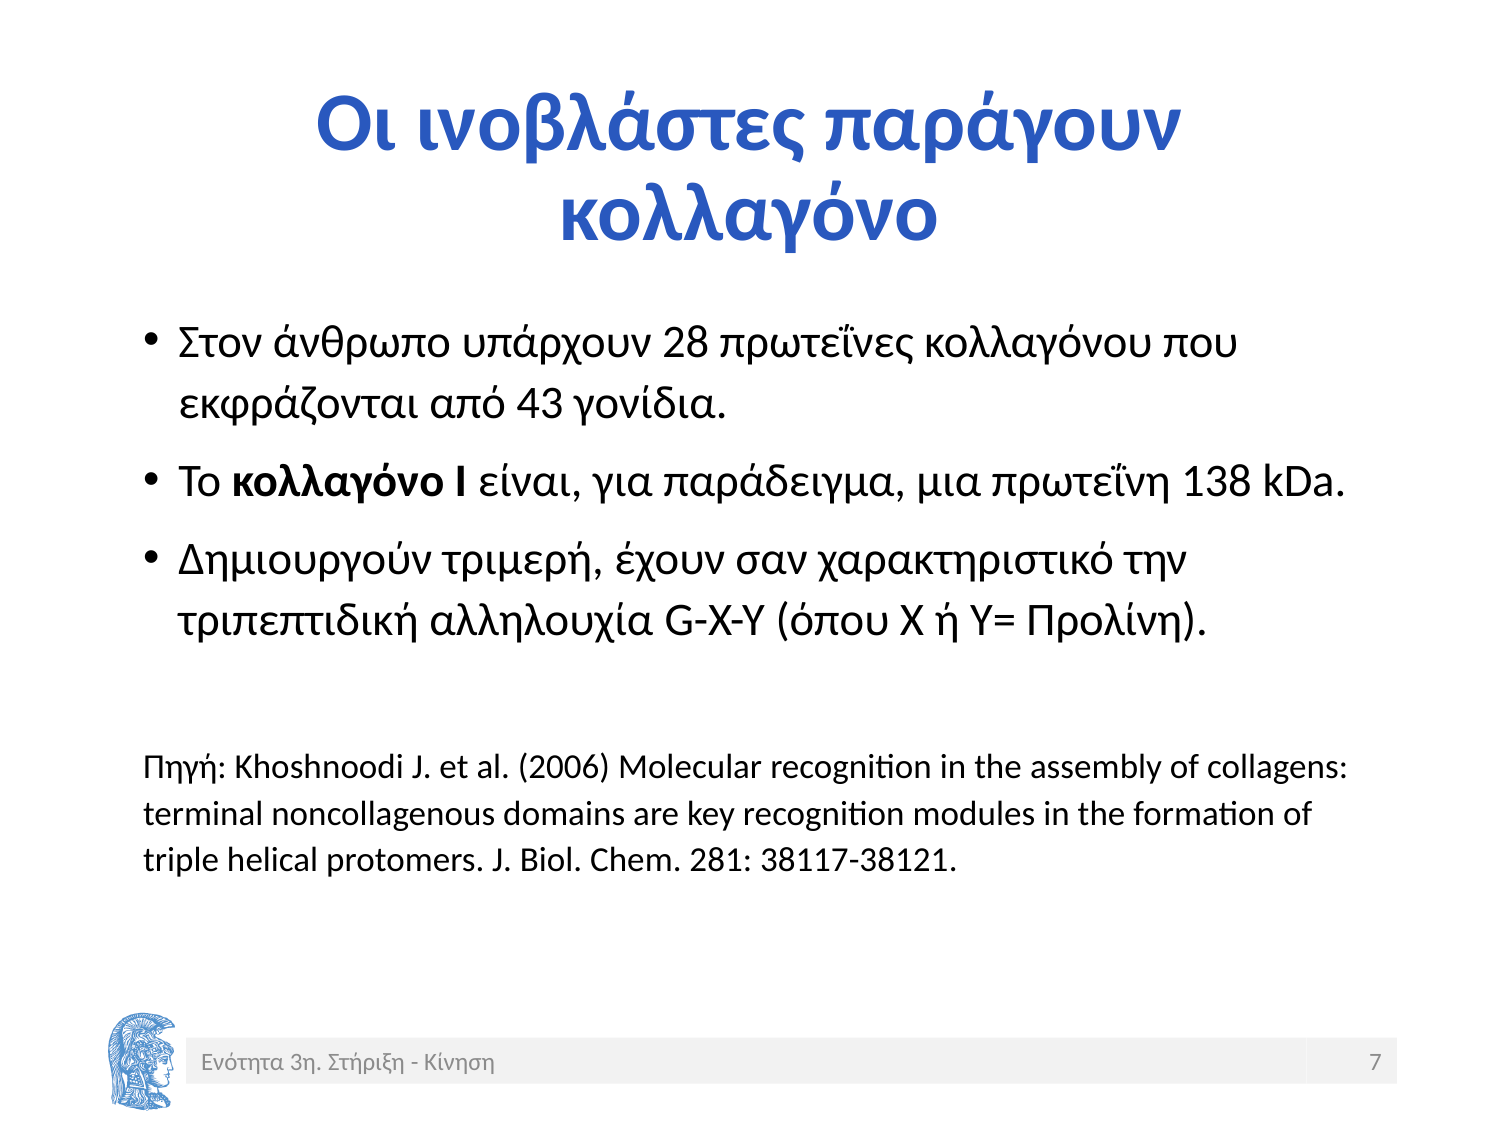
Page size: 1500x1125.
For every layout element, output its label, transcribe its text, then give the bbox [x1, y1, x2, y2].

title Οι ινοβλάστες παράγουν κολλαγόνο [103, 59, 1397, 278]
slide_number 7 [1306, 1037, 1397, 1084]
picture [103, 1011, 186, 1114]
list Στον άνθρωπο υπάρχουν 28 πρωτεΐνες κολλαγόνου που εκφράζονται από 43 γονίδια. Το κολλαγόνο Ι είναι, για παράδειγμα, μια πρωτεΐνη 138 kDa. Δημιουργούν τριμερή, έχουν σαν χαρακτηριστικό την τριπεπτιδική αλληλουχία G-X-Y (όπου Χ ή Υ= Προλίνη). Πηγή: Khoshnoodi J. et al. (2006) Molecular recognition in the assembly of collagens: terminal noncollagenous domains are key recognition modules in the formation of triple helical protomers. J. Biol. Chem. 281: 38117-38121. [128, 297, 1368, 950]
footer Ενότητα 3η. Στήριξη - Κίνηση [186, 1037, 1306, 1084]
